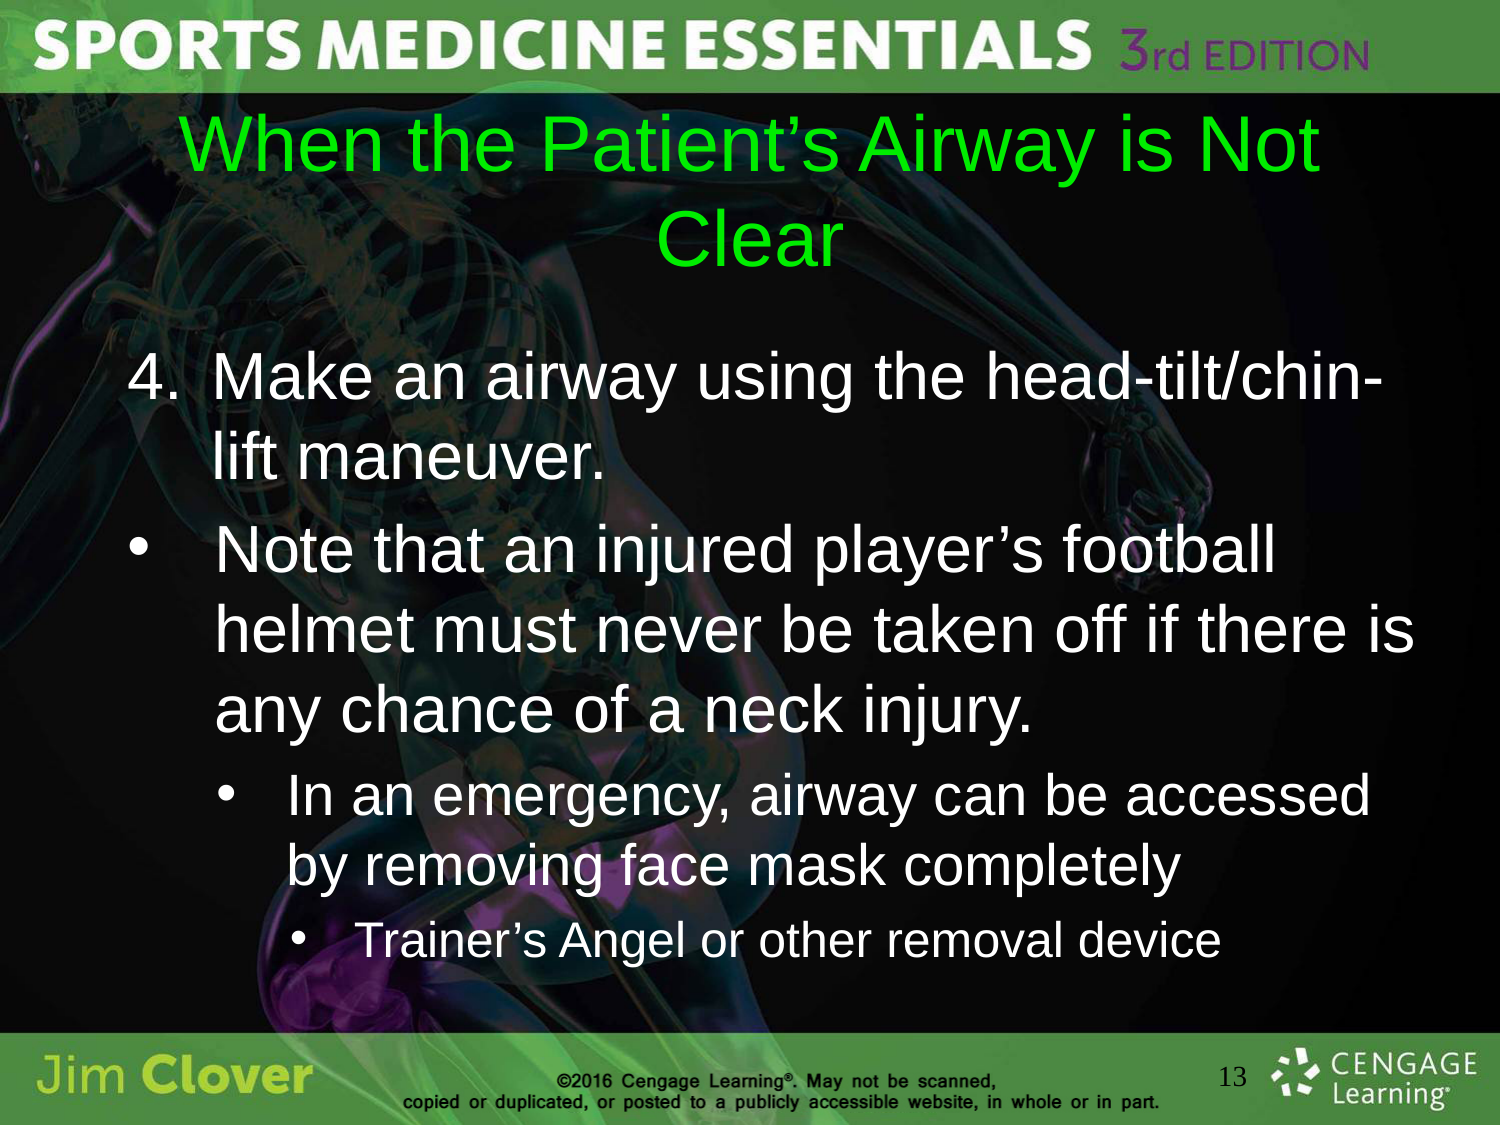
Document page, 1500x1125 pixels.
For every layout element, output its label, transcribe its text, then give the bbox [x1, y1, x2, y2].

picture [0, 0, 1500, 1125]
slide_number 13 [950, 1050, 1263, 1125]
list Make an airway using the head-tilt/chin-lift maneuver. Note that an injured player’s football helmet must never be taken off if there is any chance of a neck injury. In an emergency, airway can be accessed by removing face mask completely Trainer’s Angel or other removal device [112, 324, 1450, 1000]
title When the Patient’s Airway is Not Clear [112, 92, 1388, 318]
